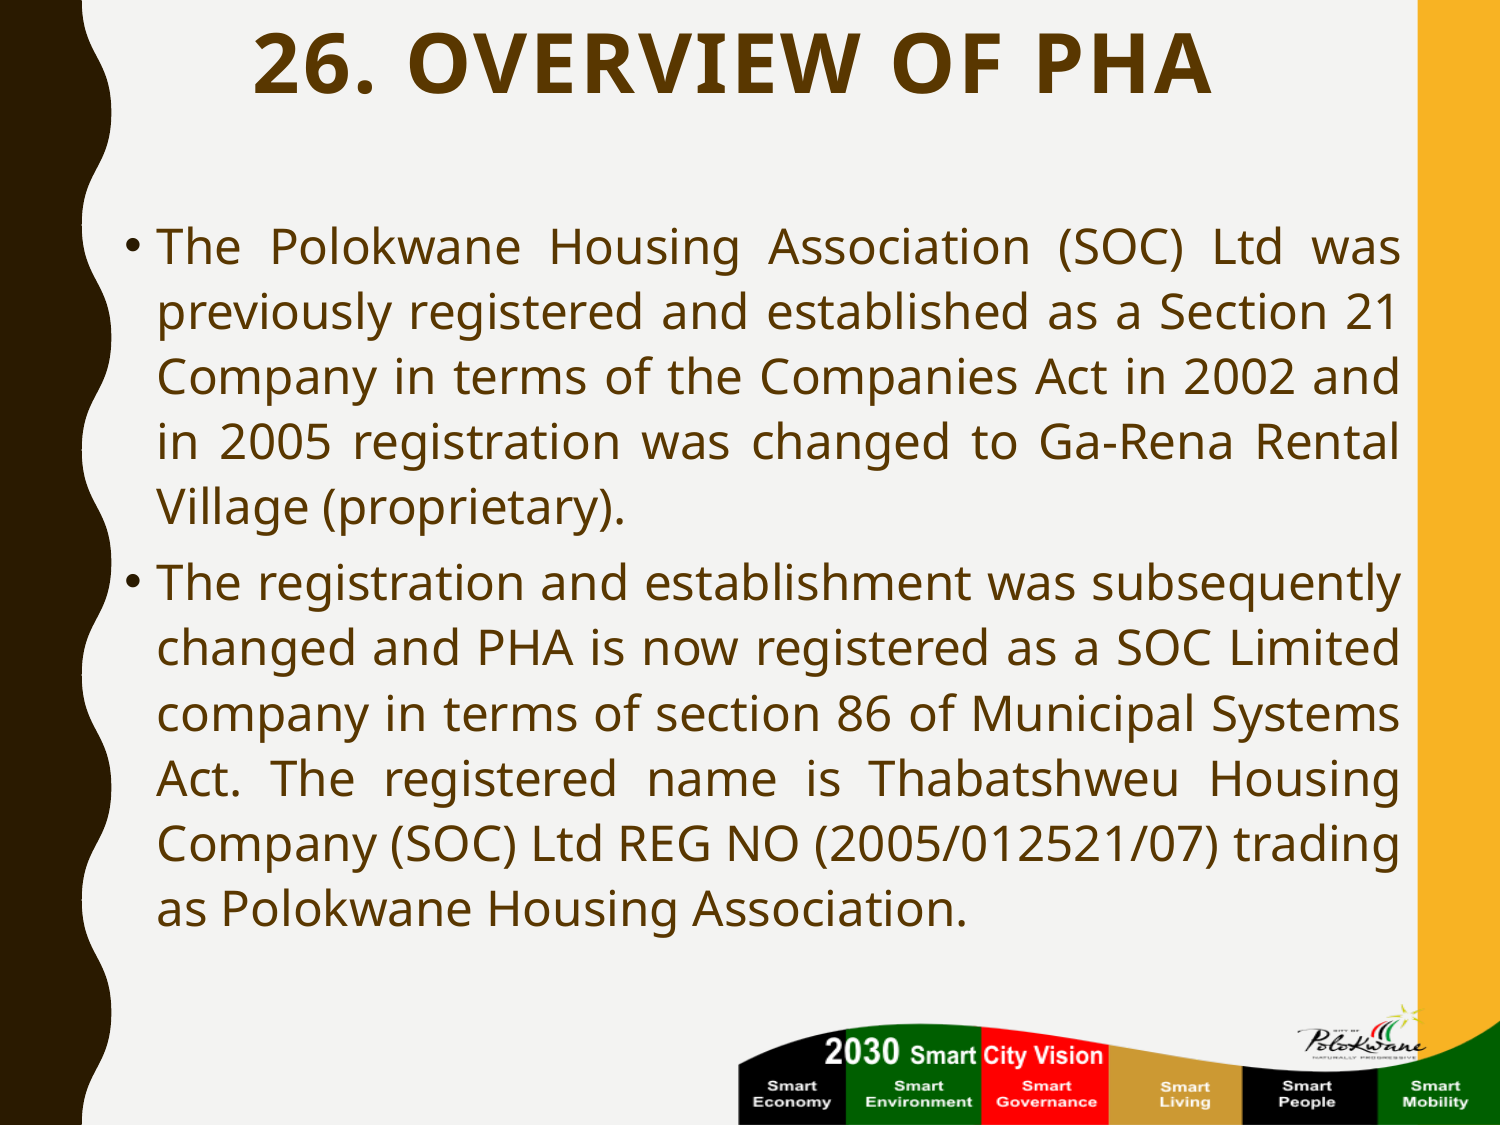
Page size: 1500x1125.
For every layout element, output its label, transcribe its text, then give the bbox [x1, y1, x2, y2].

title 26. OVERVIEW OF PHA [237, 14, 1362, 161]
list The Polokwane Housing Association (SOC) Ltd was previously registered and established as a Section 21 Company in terms of the Companies Act in 2002 and in 2005 registration was changed to Ga-Rena Rental Village (proprietary). The registration and establishment was subsequently changed and PHA is now registered as a SOC Limited company in terms of section 86 of Municipal Systems Act. The registered name is Thabatshweu Housing Company (SOC) Ltd REG NO (2005/012521/07) trading as Polokwane Housing Association. [109, 201, 1418, 1003]
picture [738, 1004, 1500, 1125]
